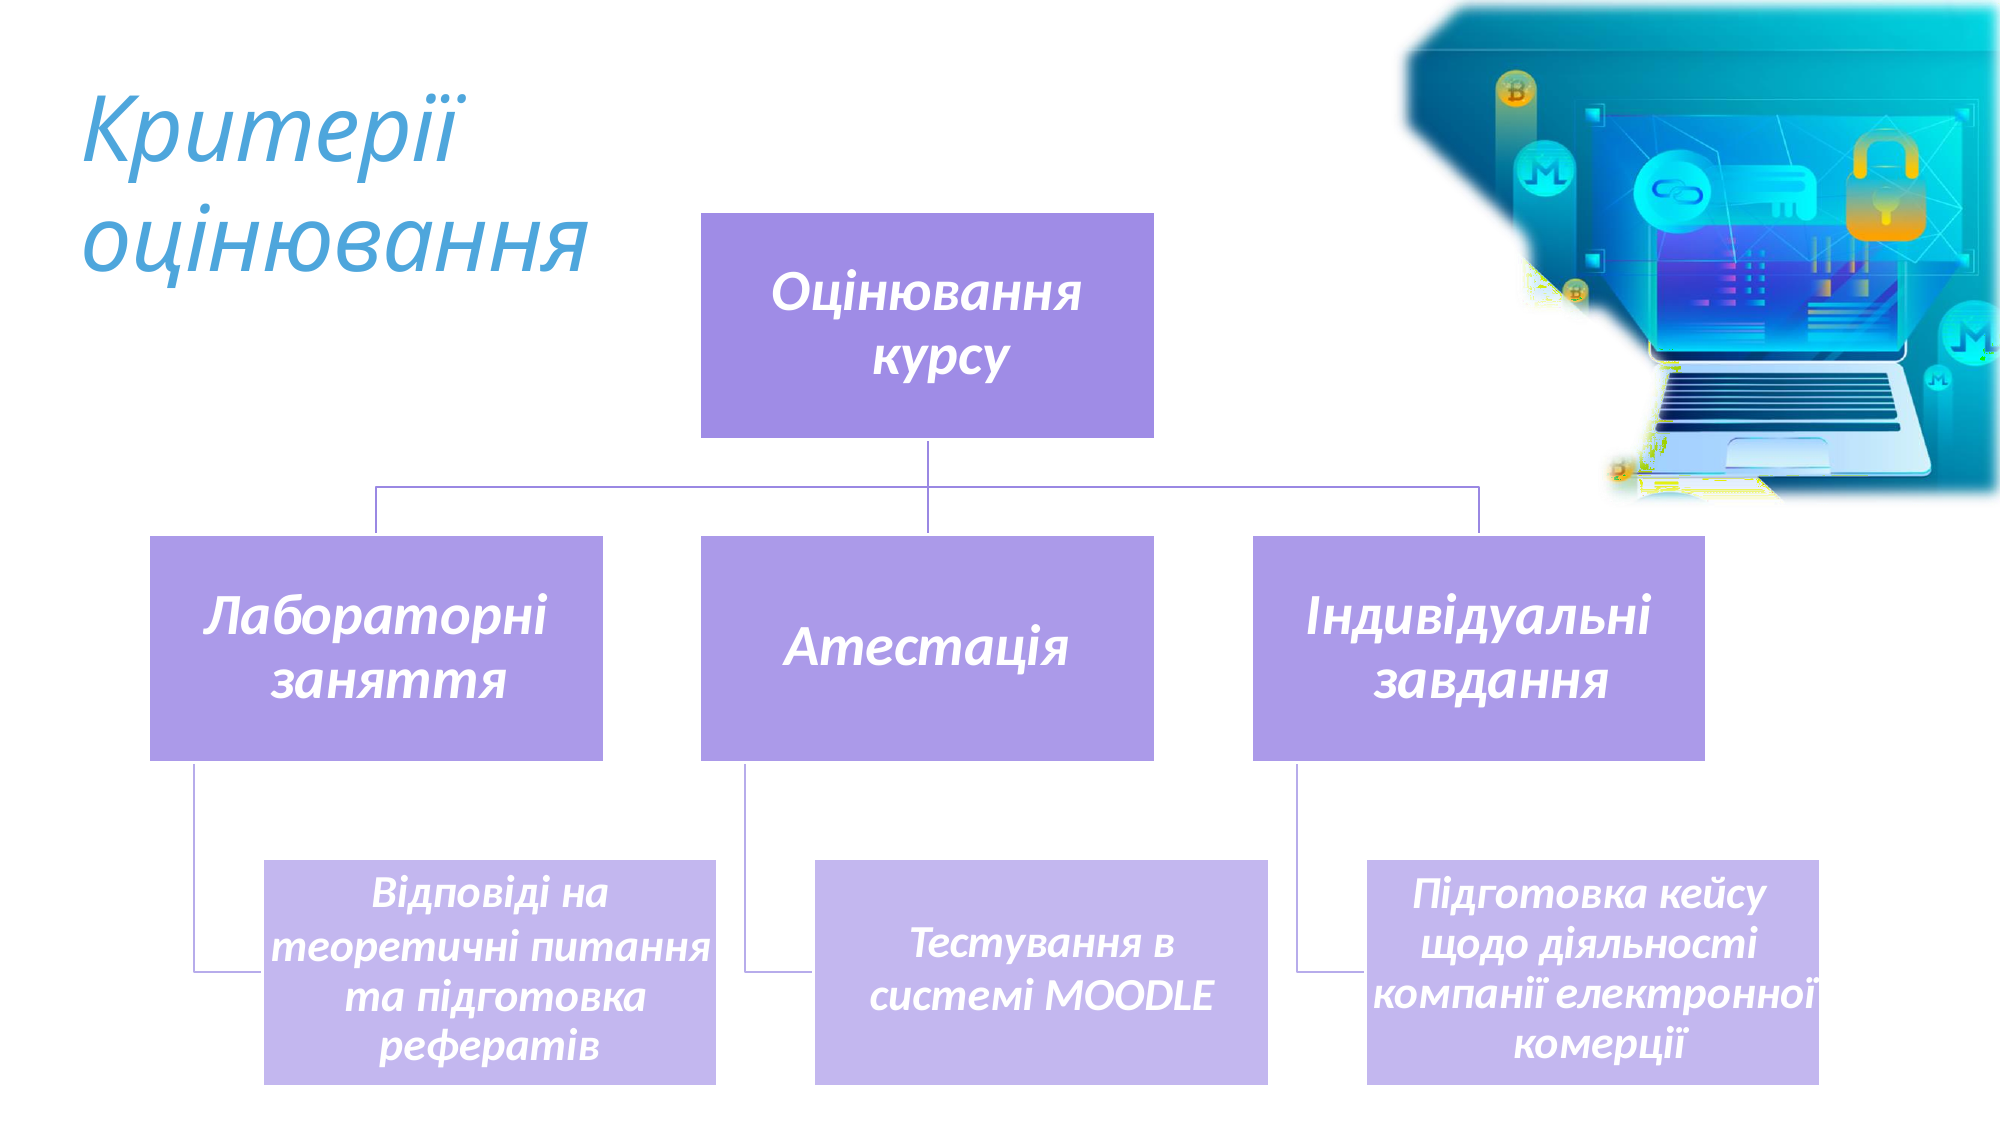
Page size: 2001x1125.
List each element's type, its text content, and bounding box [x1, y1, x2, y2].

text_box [260, 856, 720, 1089]
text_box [1249, 533, 1709, 765]
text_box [192, 209, 1481, 974]
title Критерії оцінювання [78, 68, 887, 291]
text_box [1363, 856, 1823, 1089]
picture [1390, 0, 2000, 509]
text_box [811, 856, 1272, 1089]
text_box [697, 533, 1158, 765]
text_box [146, 533, 606, 765]
